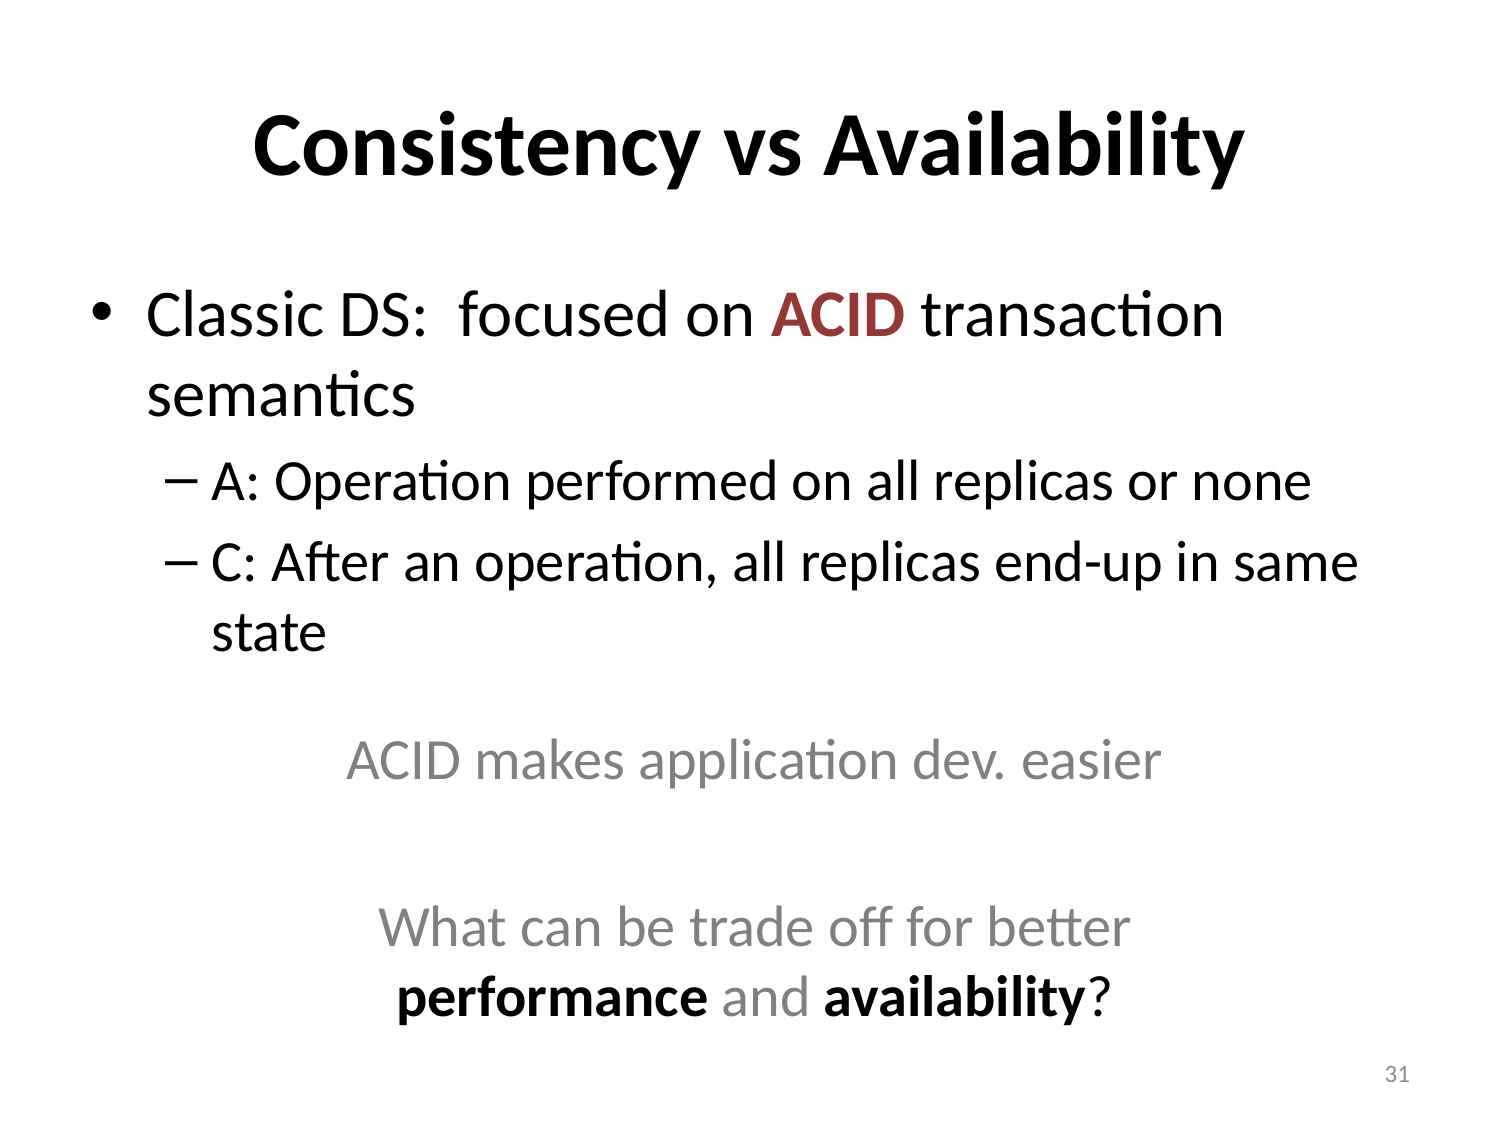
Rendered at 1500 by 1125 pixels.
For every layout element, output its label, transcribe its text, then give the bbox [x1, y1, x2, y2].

list Classic DS: focused on ACID transaction semantics A: Operation performed on all replicas or none C: After an operation, all replicas end-up in same state [75, 262, 1425, 1005]
text_box ACID makes application dev. easier [312, 714, 1198, 799]
title Consistency vs Availability [75, 45, 1425, 233]
slide_number 31 [1074, 1042, 1425, 1103]
text_box What can be trade off for better performance and availability? [312, 880, 1198, 1036]
